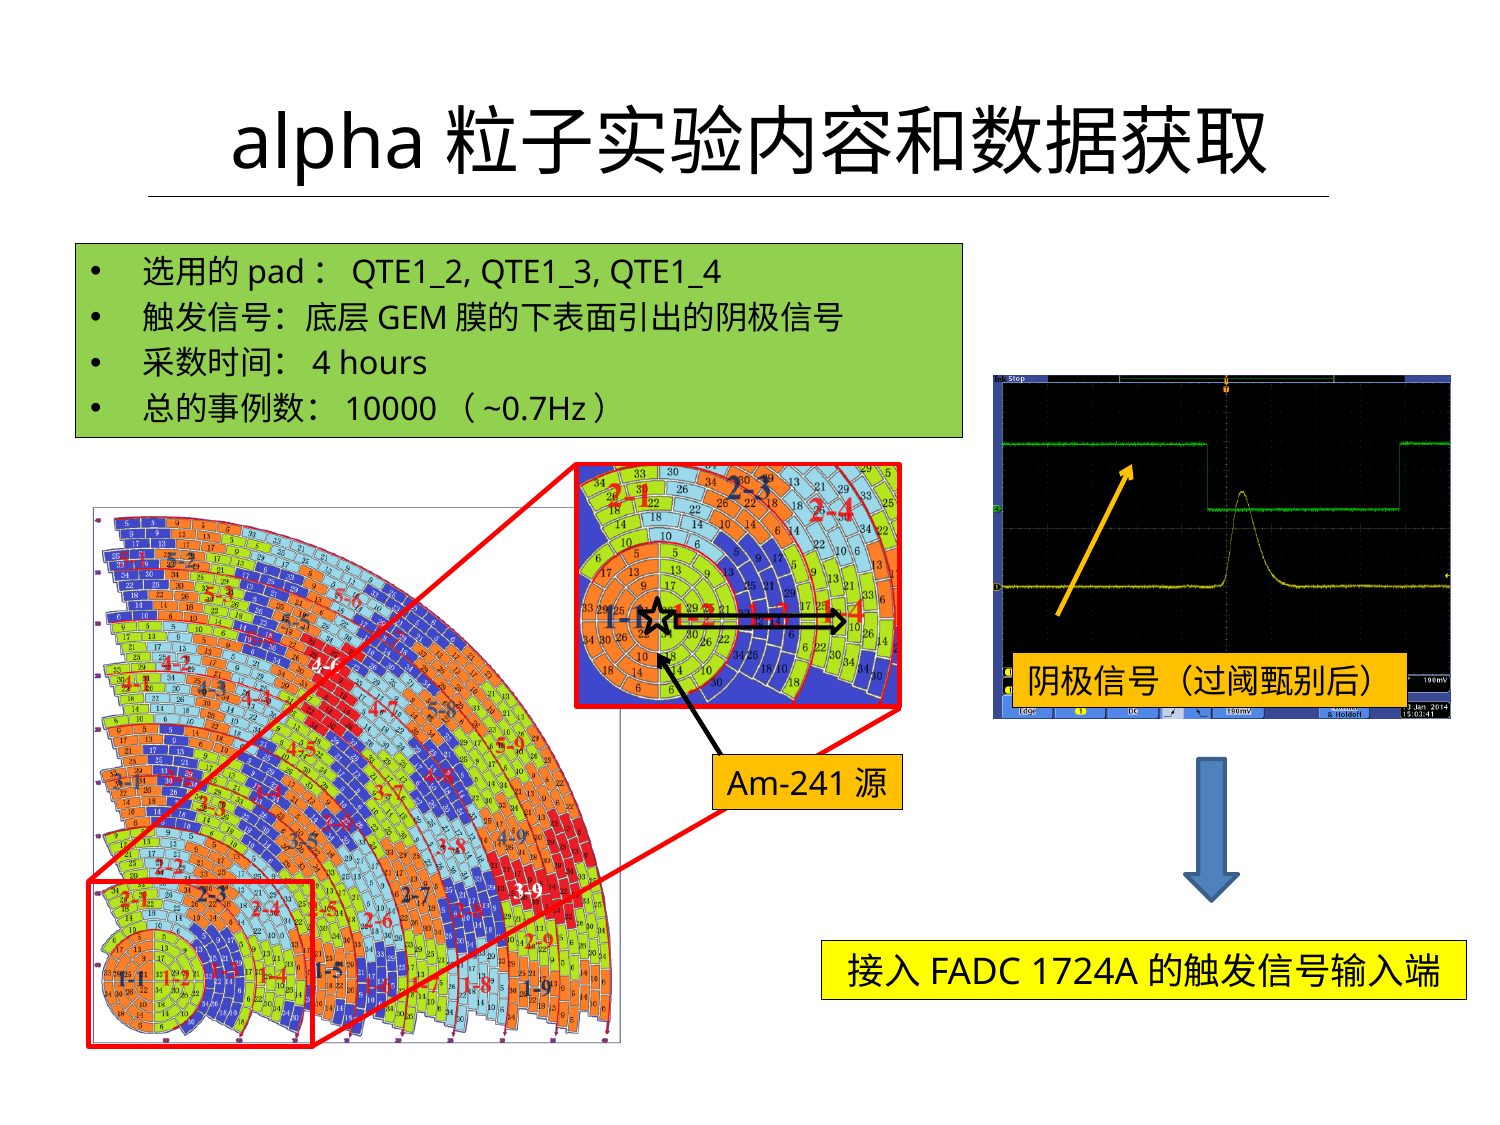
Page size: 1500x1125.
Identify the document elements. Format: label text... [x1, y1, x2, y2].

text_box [312, 707, 901, 1047]
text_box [1056, 463, 1133, 616]
picture [577, 463, 901, 707]
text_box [88, 463, 577, 882]
picture [993, 375, 1451, 719]
picture [88, 882, 624, 1048]
text_box [1183, 756, 1241, 903]
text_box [656, 652, 722, 756]
title alpha粒子实验内容和数据获取 [75, 45, 1425, 233]
list 选用的pad：QTE1_2, QTE1_3, QTE1_4 触发信号：底层GEM膜的下表面引出的阴极信号 采数时间：4 hours 总的事例数：10000（~0.7Hz） [75, 243, 963, 438]
text_box 接入FADC 1724A的触发信号输入端 [905, 940, 1467, 1000]
